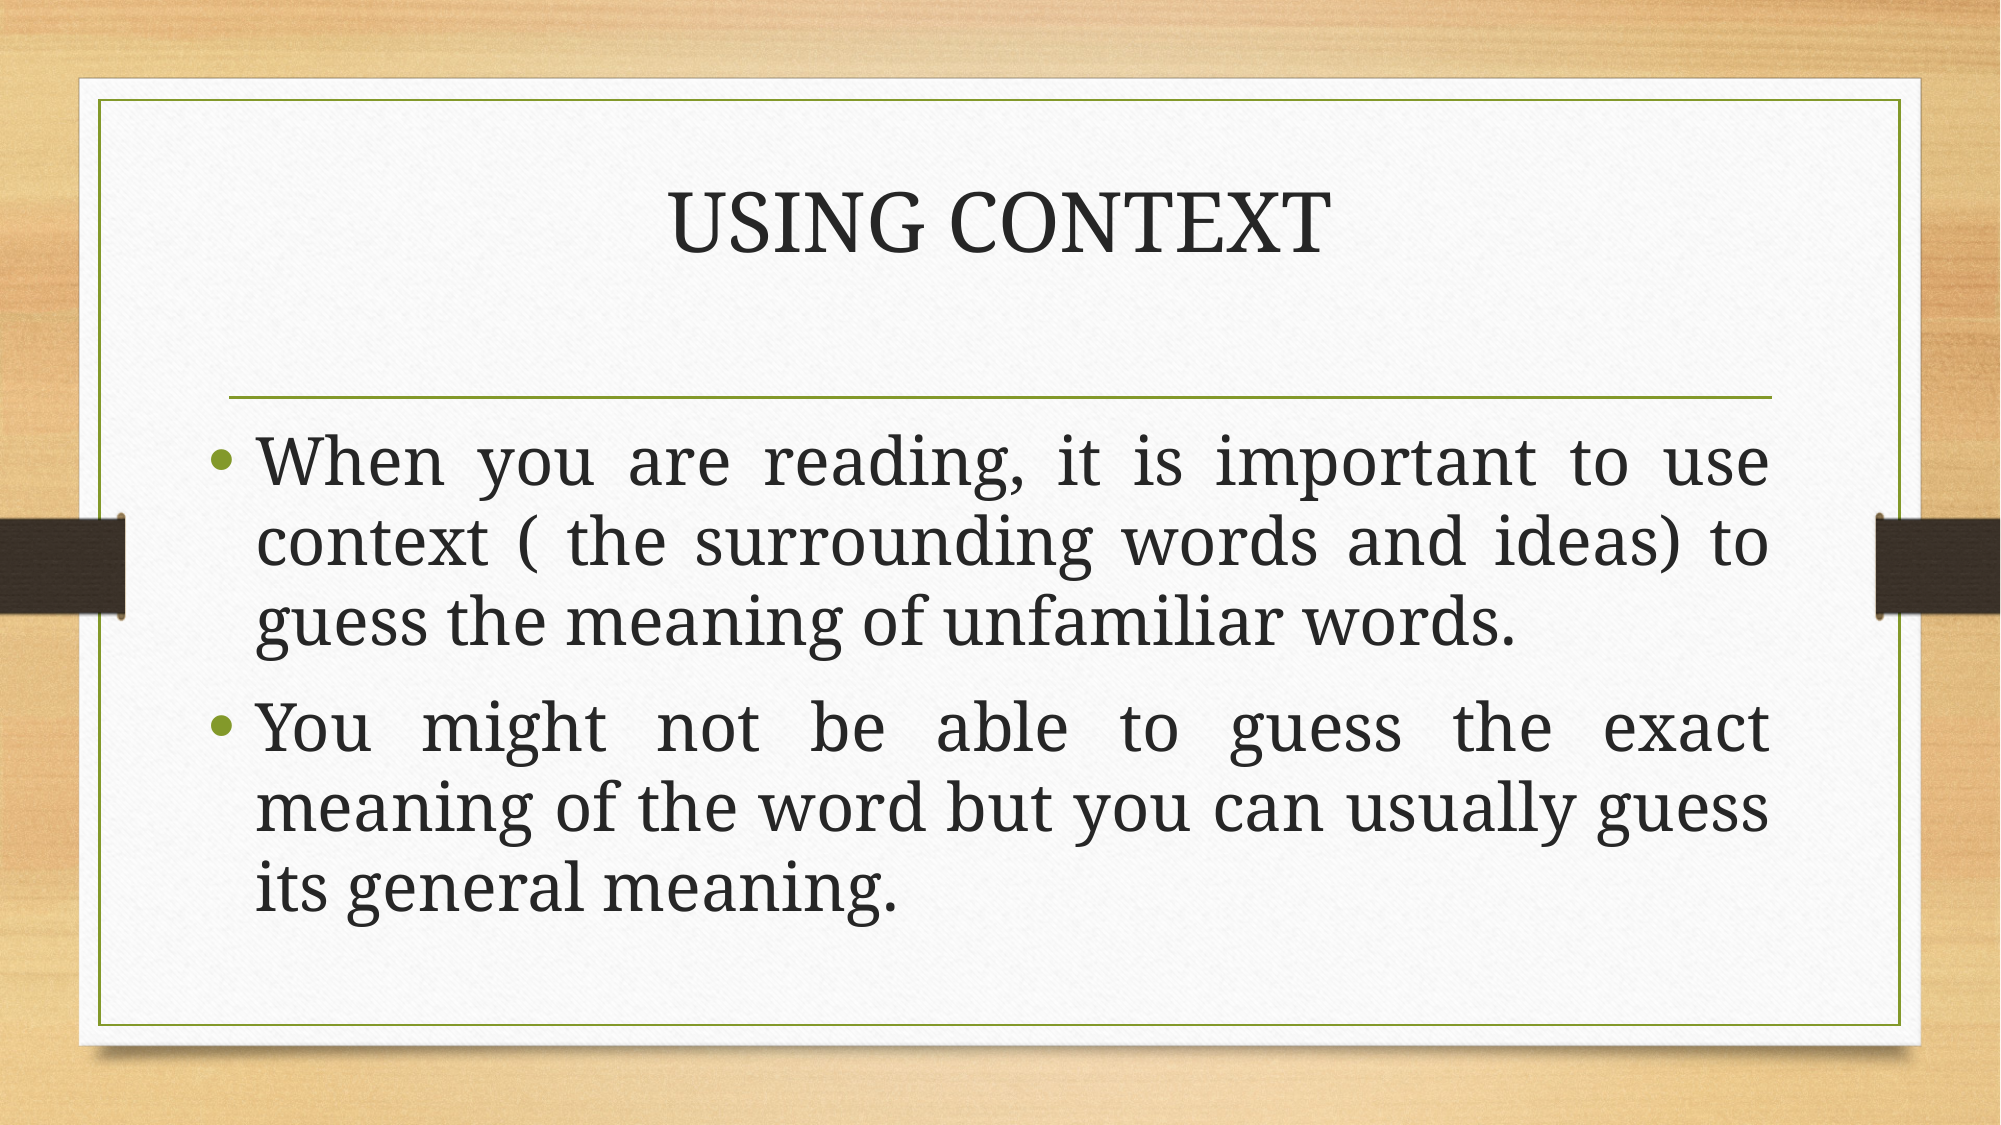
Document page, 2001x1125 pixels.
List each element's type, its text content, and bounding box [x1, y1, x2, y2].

picture [0, 0, 2001, 1125]
list When you are reading, it is important to use context ( the surrounding words and ideas) to guess the meaning of unfamiliar words. You might not be able to guess the exact meaning of the word but you can usually guess its general meaning. [193, 411, 1788, 1125]
title USING CONTEXT [212, 111, 1788, 326]
